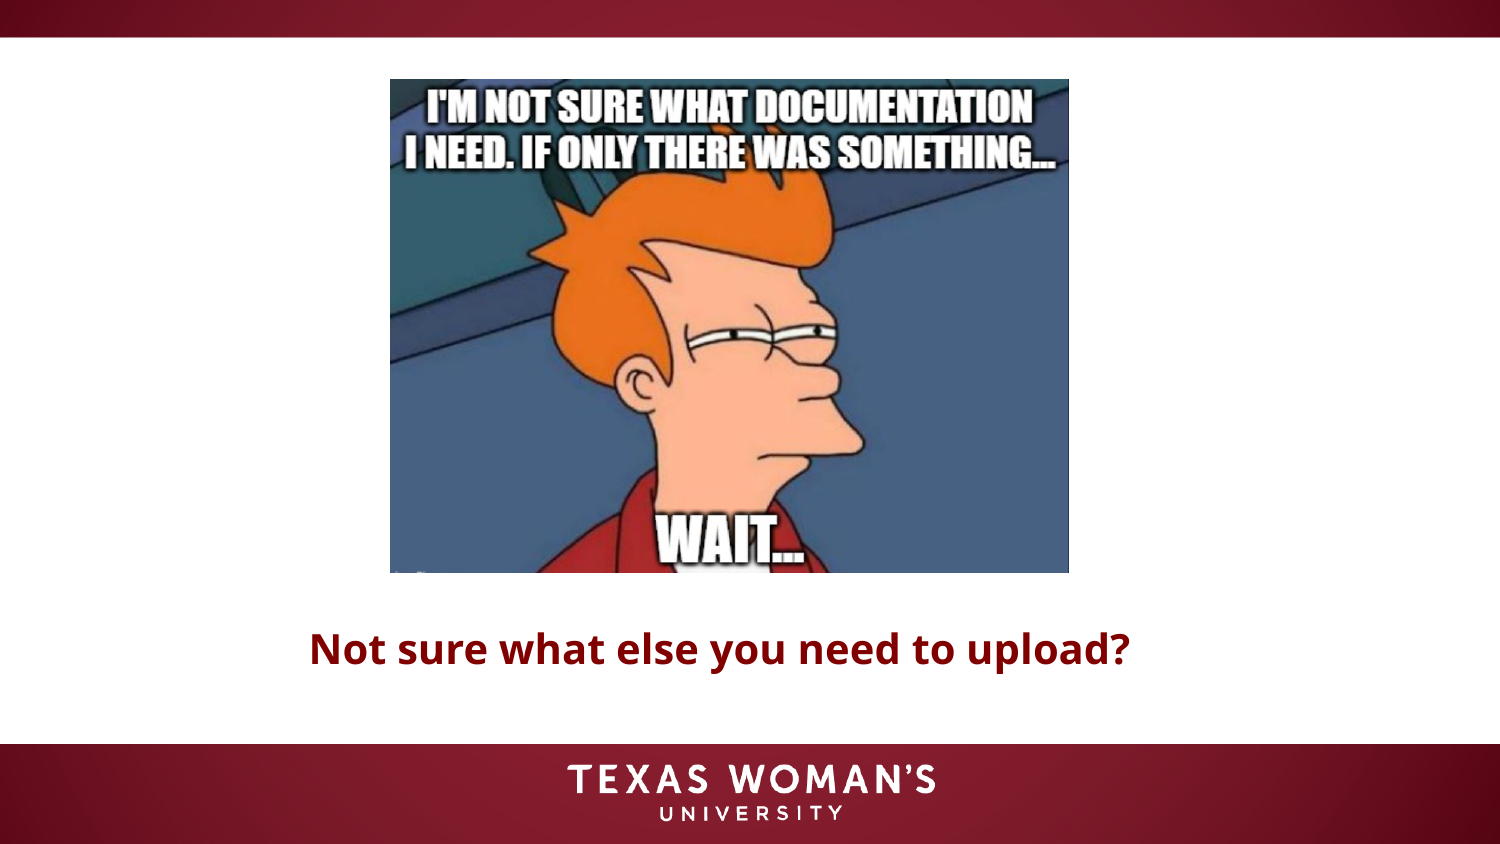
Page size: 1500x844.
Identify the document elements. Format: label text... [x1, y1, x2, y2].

title Not sure what else you need to upload? [294, 628, 1194, 680]
picture [0, 0, 1500, 844]
